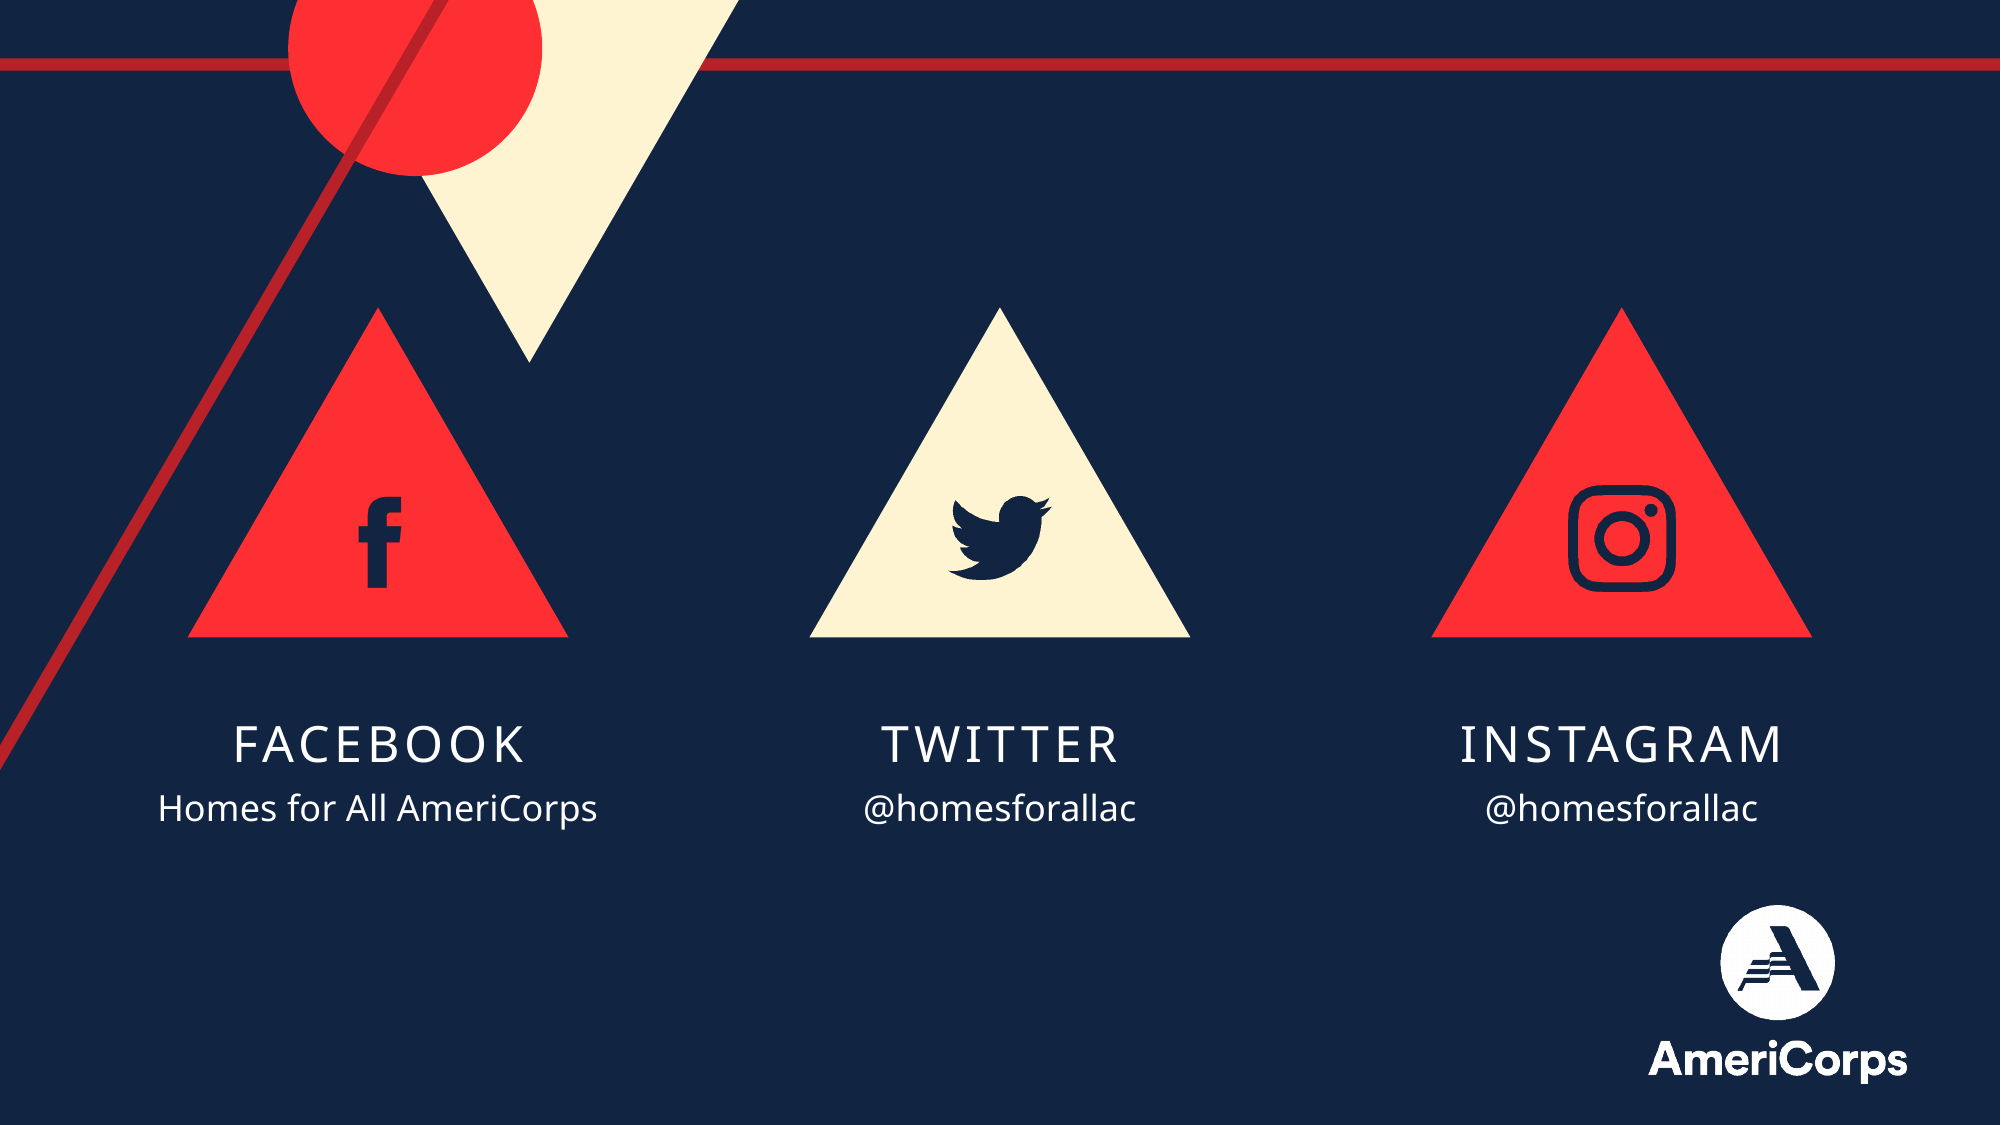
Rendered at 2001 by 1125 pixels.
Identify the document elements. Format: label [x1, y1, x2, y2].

text_box [1355, 711, 1888, 824]
picture [1647, 905, 1907, 1084]
text_box [0, 432, 182, 771]
text_box [809, 307, 1191, 638]
text_box [112, 711, 645, 824]
text_box [756, 58, 2000, 71]
text_box [187, 307, 569, 638]
text_box [1431, 307, 1813, 638]
text_box [307, 0, 751, 363]
text_box [734, 711, 1266, 824]
text_box [256, 226, 302, 305]
text_box [287, 0, 544, 177]
text_box [0, 58, 282, 71]
